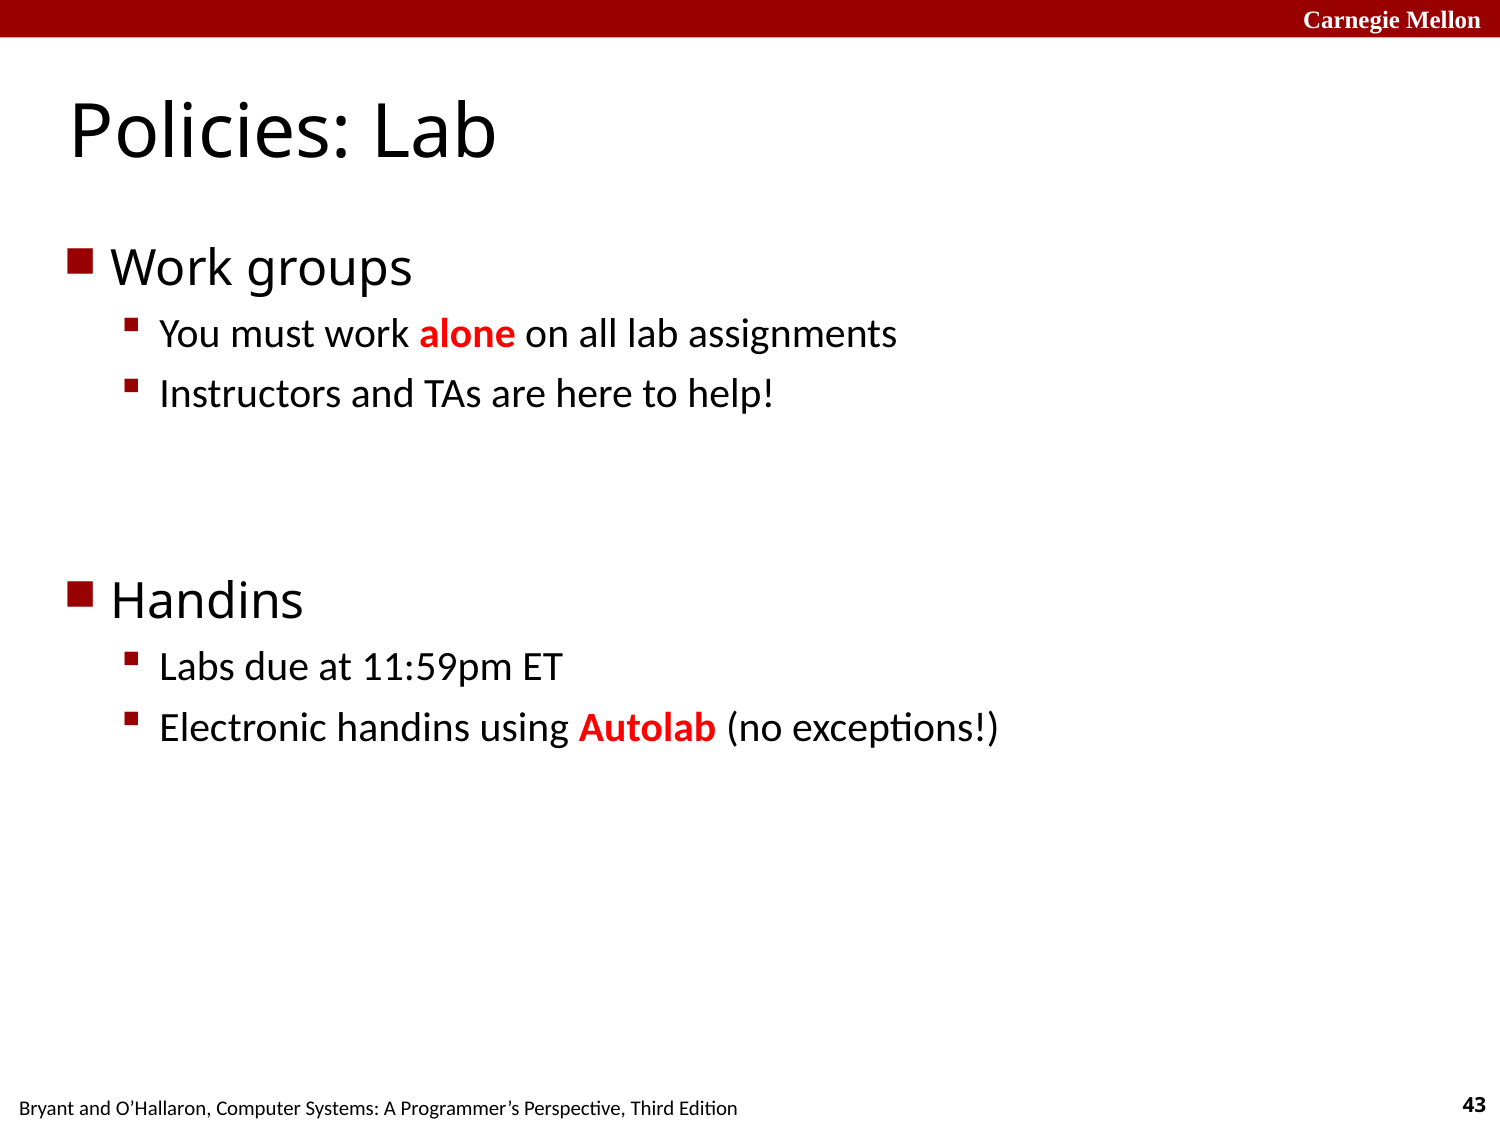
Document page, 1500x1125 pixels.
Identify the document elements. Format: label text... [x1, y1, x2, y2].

list Work groups You must work alone on all lab assignments Instructors and TAs are here to help! Handins Labs due at 11:59pm ET Electronic handins using Autolab (no exceptions!) [62, 228, 1438, 1038]
title Policies: Lab [62, 37, 1438, 217]
